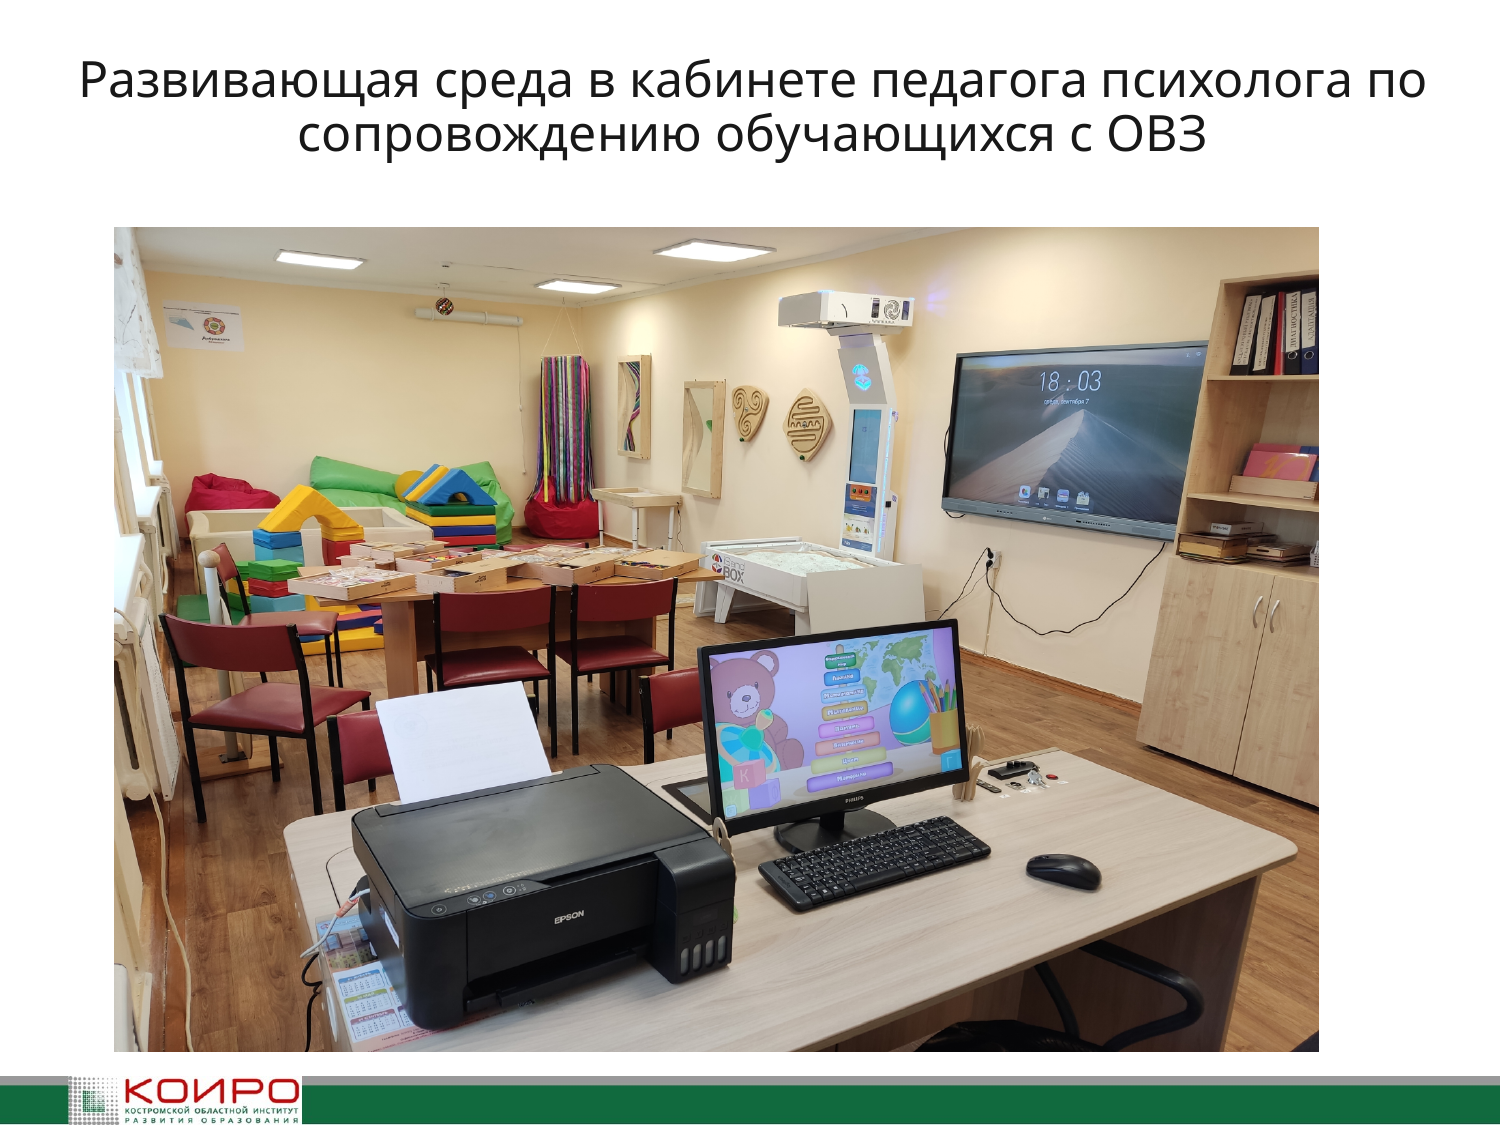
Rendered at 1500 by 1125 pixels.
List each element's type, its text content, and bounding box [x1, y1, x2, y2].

picture [0, 1076, 1500, 1125]
title Развивающая среда в кабинете педагога психолога по сопровождению обучающихся с ОВЗ [56, 49, 1450, 168]
picture [114, 227, 1319, 1052]
